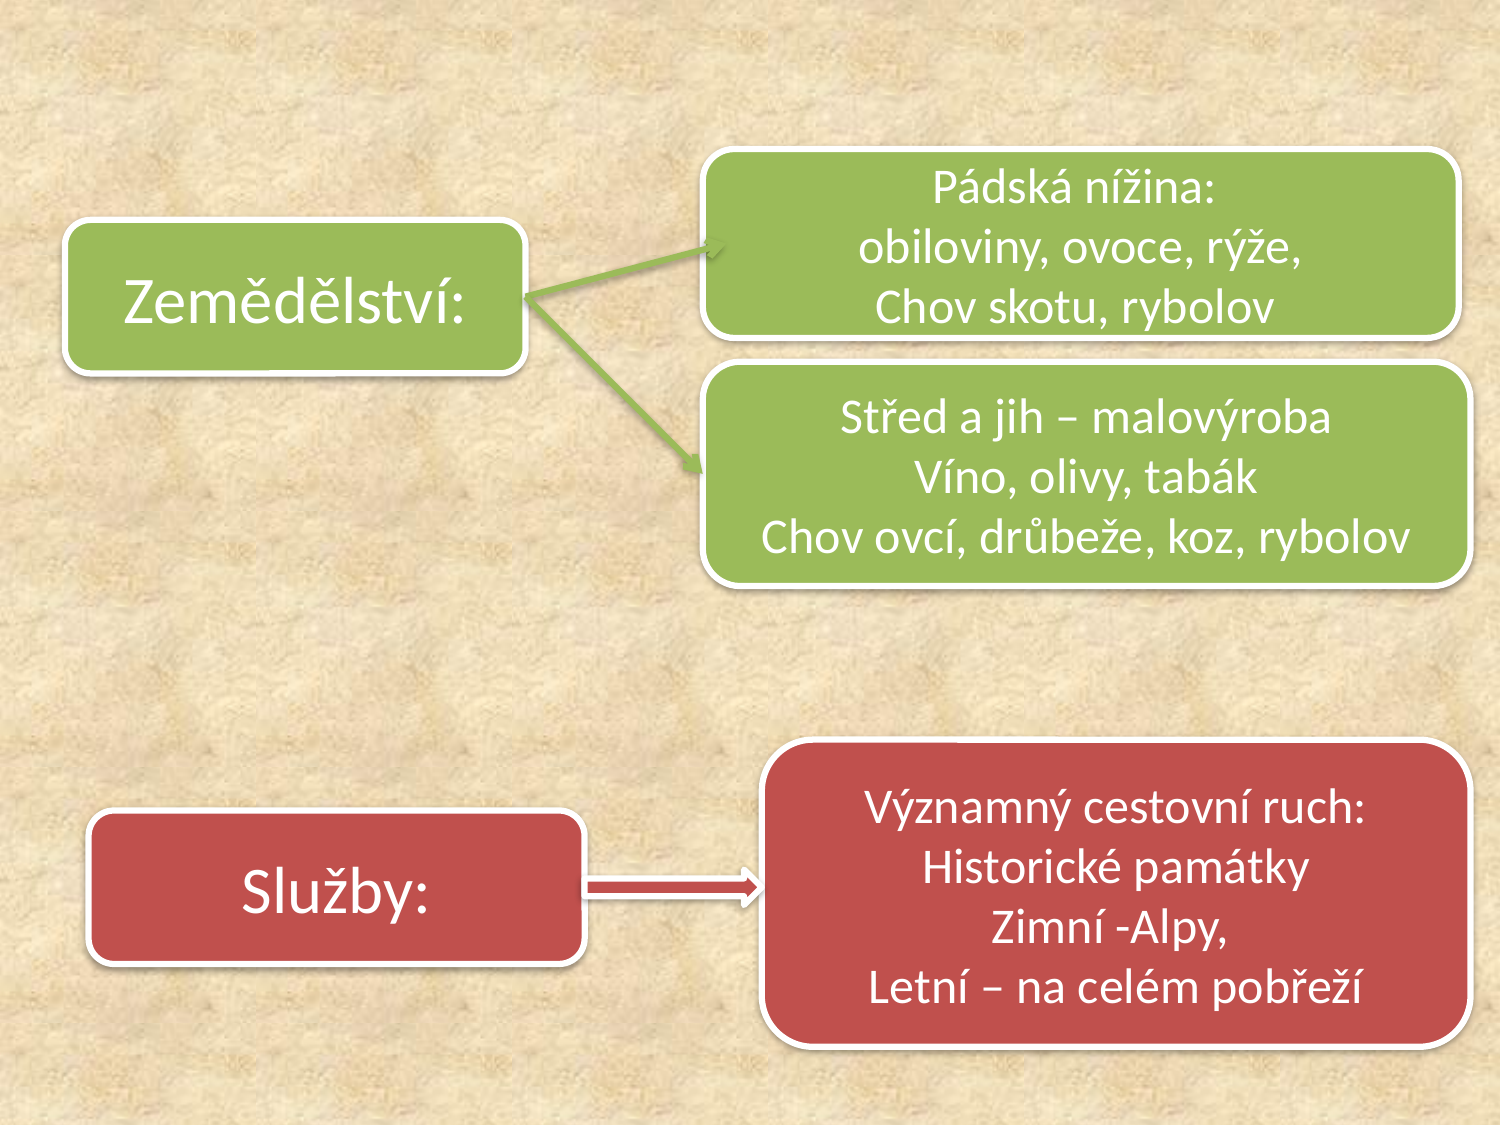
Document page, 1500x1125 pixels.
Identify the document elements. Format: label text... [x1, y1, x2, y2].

text_box Služby: [85, 807, 588, 968]
text_box Pádská nížina: obiloviny, ovoce, rýže, Chov skotu, rybolov [699, 145, 1462, 342]
picture [0, 0, 1500, 1125]
text_box Střed a jih – malovýroba Víno, olivy, tabák Chov ovcí, drůbeže, koz, rybolov [699, 358, 1474, 590]
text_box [525, 243, 727, 297]
text_box [581, 866, 765, 908]
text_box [525, 296, 703, 475]
text_box Zemědělství: [61, 216, 529, 377]
text_box Významný cestovní ruch: Historické památky Zimní -Alpy, Letní – na celém pobřeží [758, 736, 1474, 1050]
